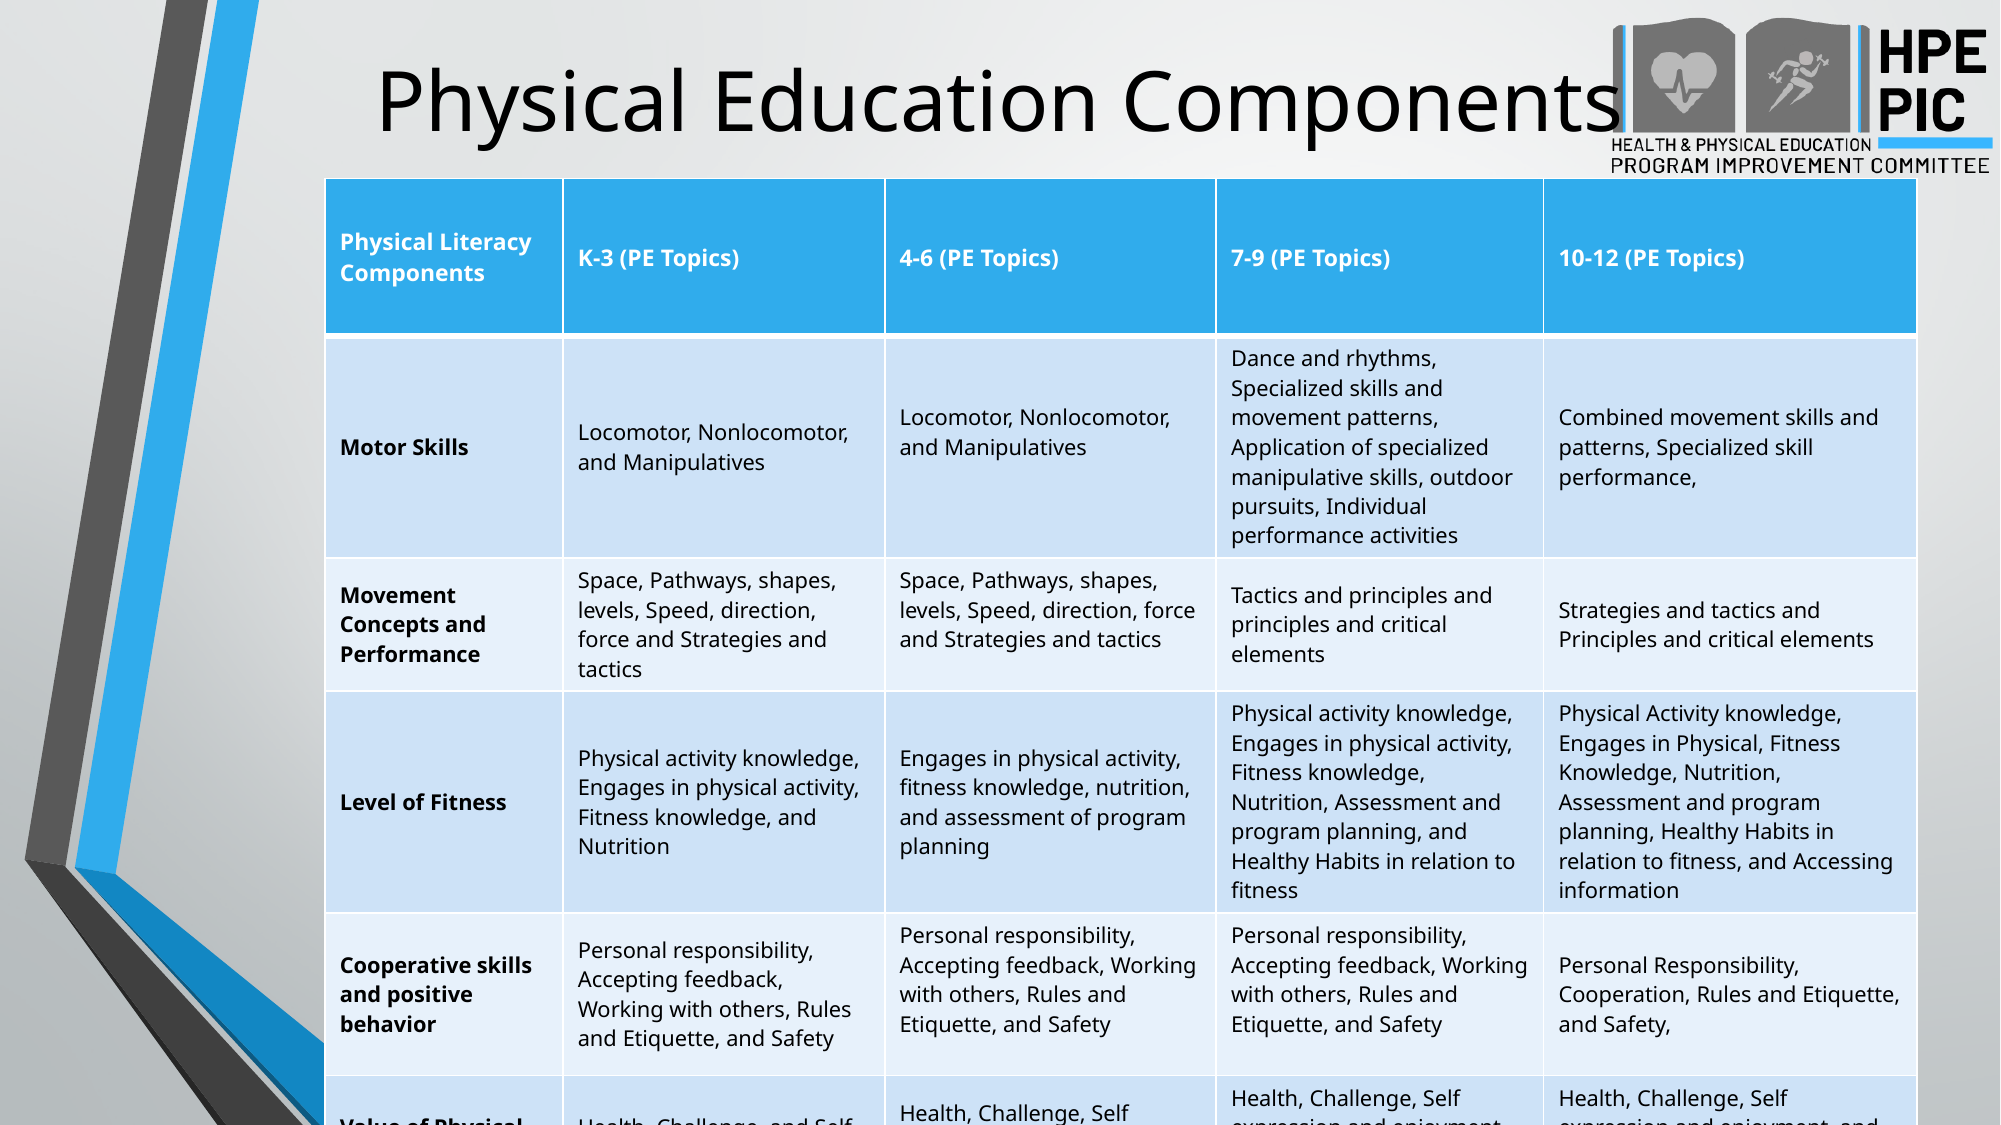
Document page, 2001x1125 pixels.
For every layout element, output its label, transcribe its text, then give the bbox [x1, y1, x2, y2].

table_cell Engages in physical activity, fitness knowledge, nutrition, and assessment of program planning [886, 692, 1215, 912]
table_cell Physical Activity knowledge, Engages in Physical, Fitness Knowledge, Nutrition, Assessment and program planning, Healthy Habits in relation to fitness, and Accessing information [1544, 692, 1916, 912]
table_header K-3 (PE Topics) [564, 179, 884, 333]
table_header 10-12 (PE Topics) [1544, 179, 1916, 333]
table_cell Space, Pathways, shapes, levels, Speed, direction, force and Strategies and tactics [564, 559, 884, 690]
table_header 7-9 (PE Topics) [1217, 179, 1543, 333]
table_header 4-6 (PE Topics) [886, 179, 1215, 333]
table_cell Tactics and principles and principles and critical elements [1217, 559, 1543, 690]
table_cell Locomotor, Nonlocomotor, and Manipulatives [564, 339, 884, 557]
table_cell Combined movement skills and patterns, Specialized skill performance, [1544, 339, 1916, 557]
table_cell Health, Challenge, Self expression and enjoyment, and Social interaction [886, 1076, 1215, 1125]
table_cell Health, Challenge, and Self expression and enjoyment [564, 1076, 884, 1125]
table_cell Physical activity knowledge, Engages in physical activity, Fitness knowledge, and Nutrition [564, 692, 884, 912]
table_cell Health, Challenge, Self expression and enjoyment, and Social interaction [1217, 1076, 1543, 1125]
table_cell Dance and rhythms, Specialized skills and movement patterns, Application of specialized manipulative skills, outdoor pursuits, Individual performance activities [1217, 339, 1543, 557]
table_cell Level of Fitness [326, 692, 562, 912]
picture [1589, 0, 2001, 201]
table_cell Personal Responsibility, Cooperation, Rules and Etiquette, and Safety, [1544, 914, 1916, 1075]
table_cell Locomotor, Nonlocomotor, and Manipulatives [886, 339, 1215, 557]
table_cell Personal responsibility, Accepting feedback, Working with others, Rules and Etiquette, and Safety [1217, 914, 1543, 1075]
table_cell Space, Pathways, shapes, levels, Speed, direction, force and Strategies and tactics [886, 559, 1215, 690]
table_cell Cooperative skills and positive behavior [326, 914, 562, 1075]
table_cell Strategies and tactics and Principles and critical elements [1544, 559, 1916, 690]
table_cell Health, Challenge, Self expression and enjoyment, and Social interaction [1544, 1076, 1916, 1125]
table_cell Motor Skills [326, 339, 562, 557]
table_cell Movement Concepts and Performance [326, 559, 562, 690]
table_cell Value of Physical Activity [326, 1076, 562, 1125]
table_cell Personal responsibility, Accepting feedback, Working with others, Rules and Etiquette, and Safety [886, 914, 1215, 1075]
table_cell Physical activity knowledge, Engages in physical activity, Fitness knowledge, Nutrition, Assessment and program planning, and Healthy Habits in relation to fitness [1217, 692, 1543, 912]
title Physical Education Components [241, 17, 1759, 179]
table_cell Personal responsibility, Accepting feedback, Working with others, Rules and Etiquette, and Safety [564, 914, 884, 1075]
table_header Physical Literacy Components [326, 179, 562, 333]
